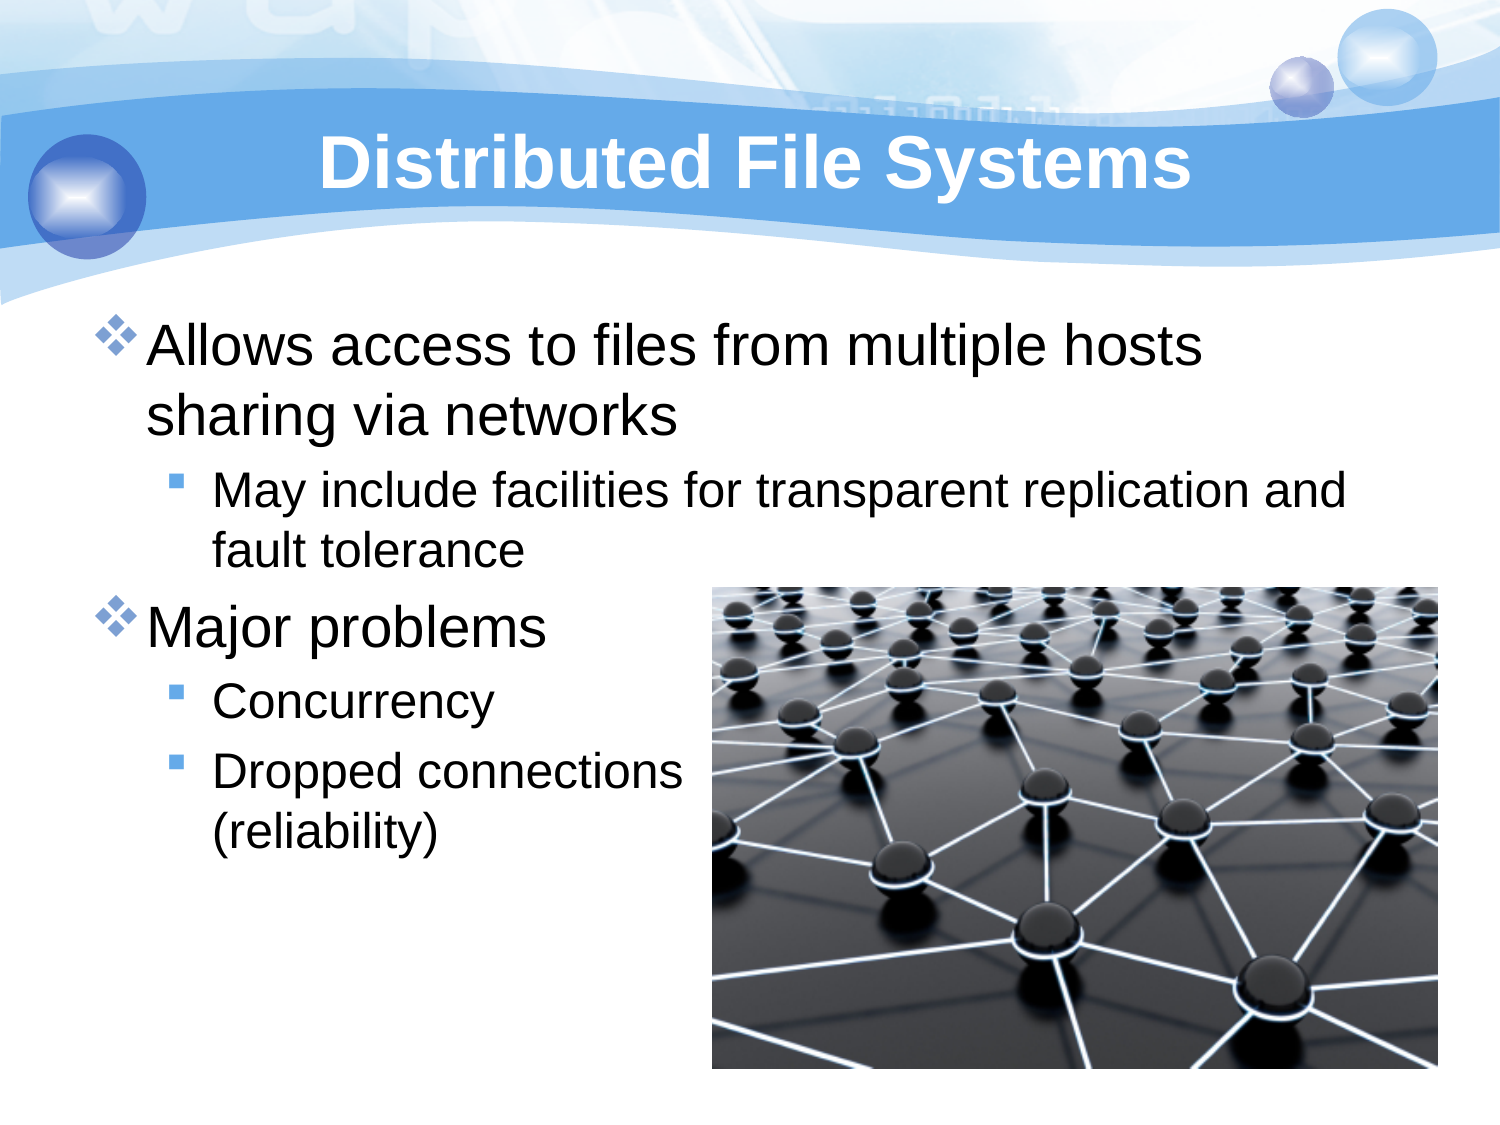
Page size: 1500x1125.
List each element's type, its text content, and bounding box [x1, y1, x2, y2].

list Allows access to files from multiple hosts sharing via networks May include facilities for transparent replication and fault tolerance Major problems Concurrency Dropped connections (reliability) [75, 299, 1425, 1038]
picture [712, 587, 1438, 1069]
picture [0, 0, 1500, 112]
title Distributed File Systems [150, 112, 1363, 205]
